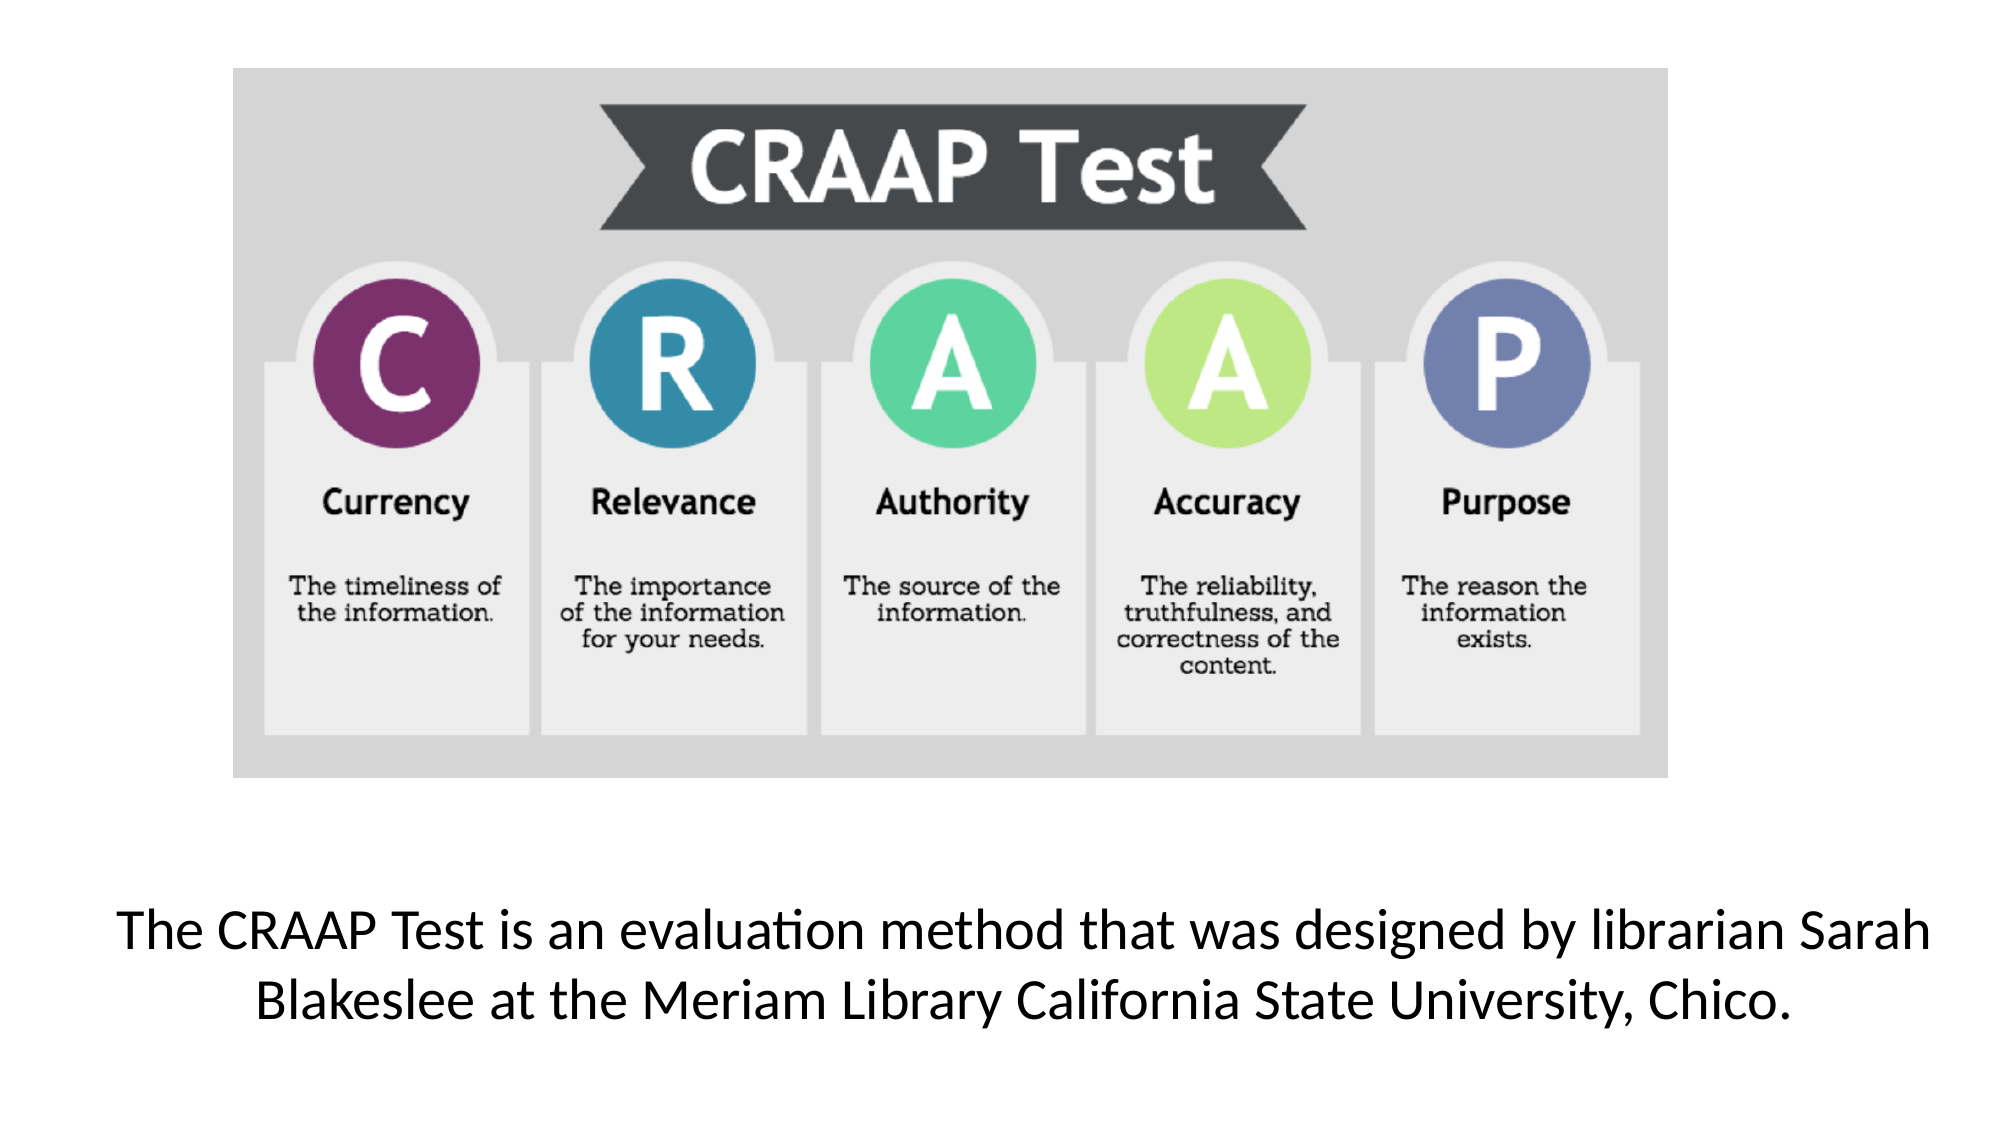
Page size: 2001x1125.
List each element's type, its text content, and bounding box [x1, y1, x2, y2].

text_box The CRAAP Test is an evaluation method that was designed by librarian Sarah Blakeslee at the Meriam Library California State University, Chico. [0, 883, 2000, 1039]
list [233, 64, 1668, 778]
